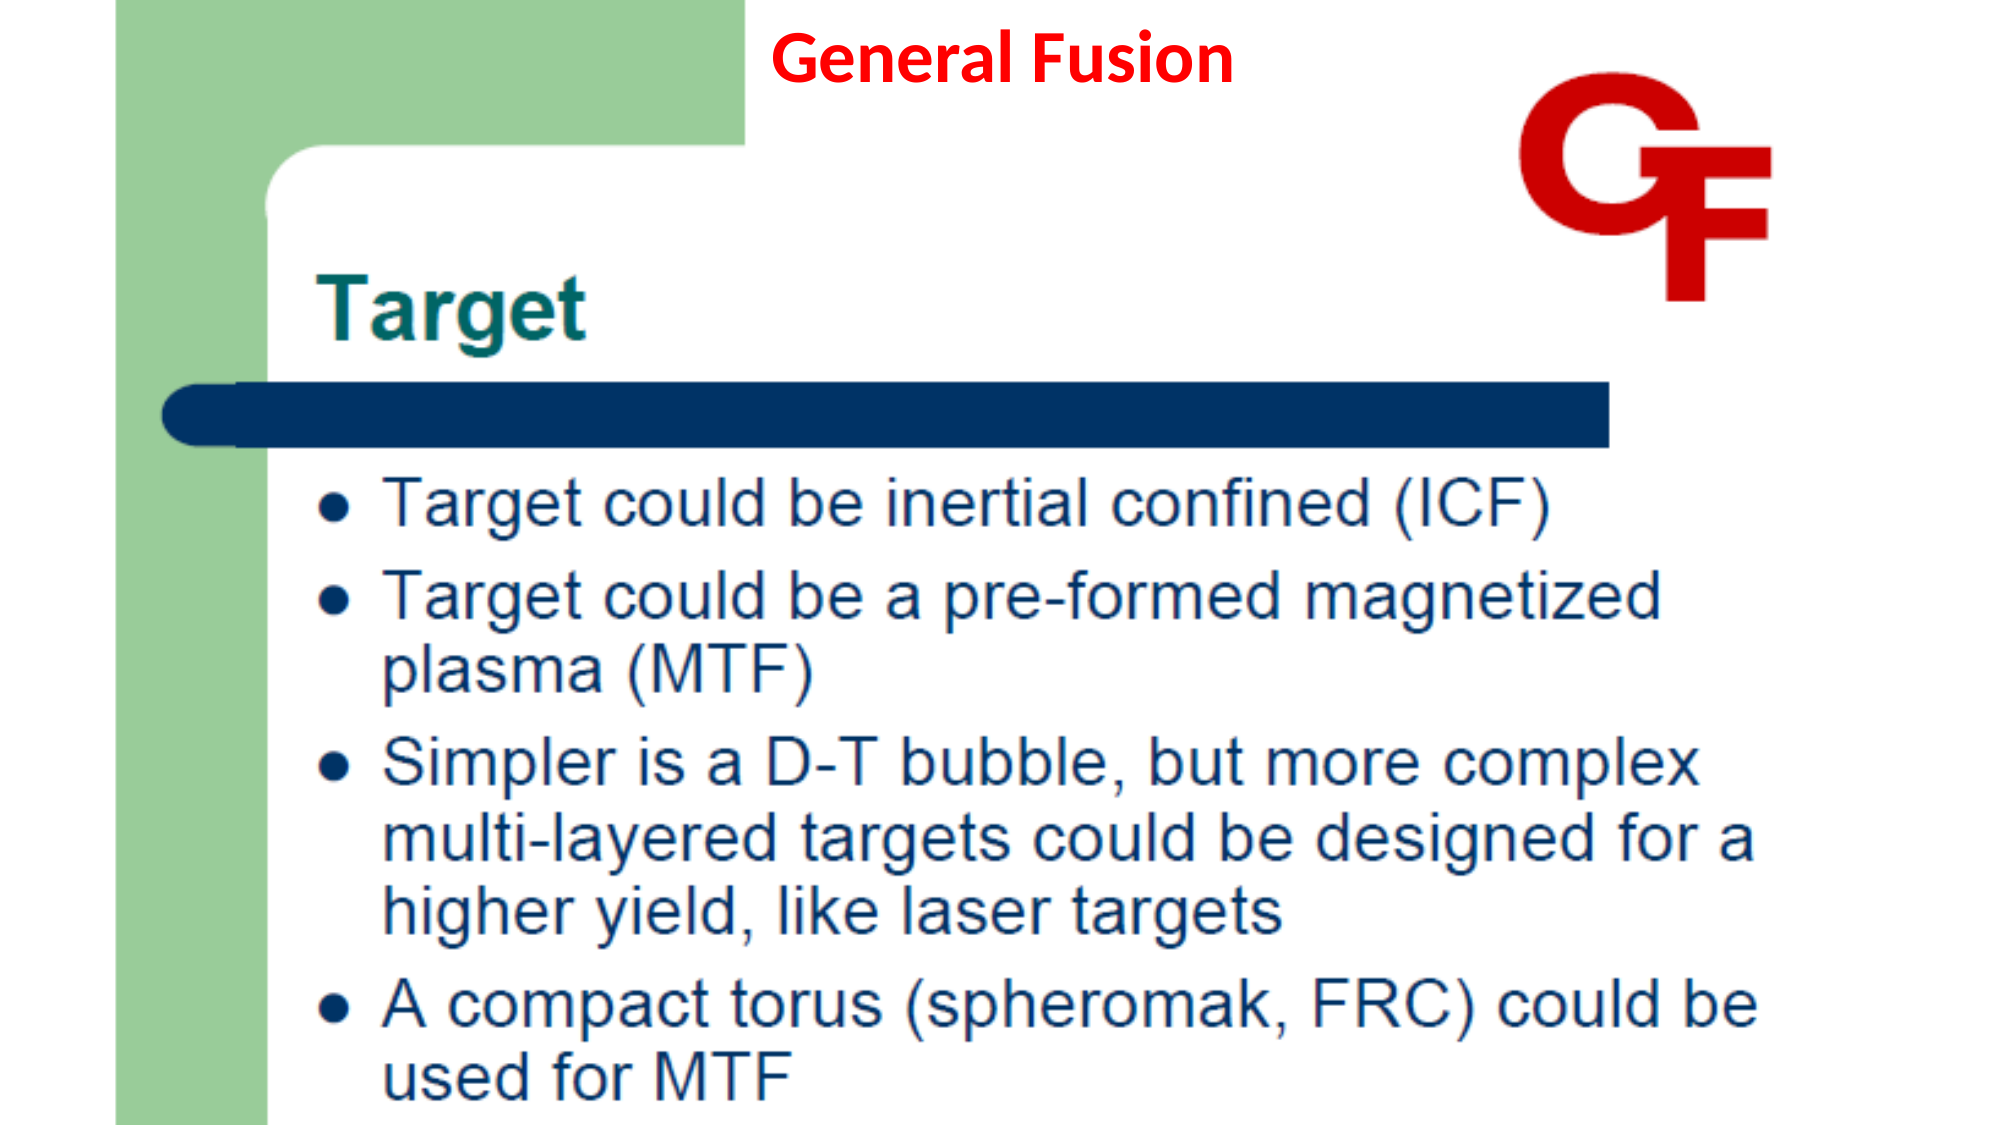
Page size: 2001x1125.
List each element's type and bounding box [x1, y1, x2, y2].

picture [114, 0, 1842, 1125]
